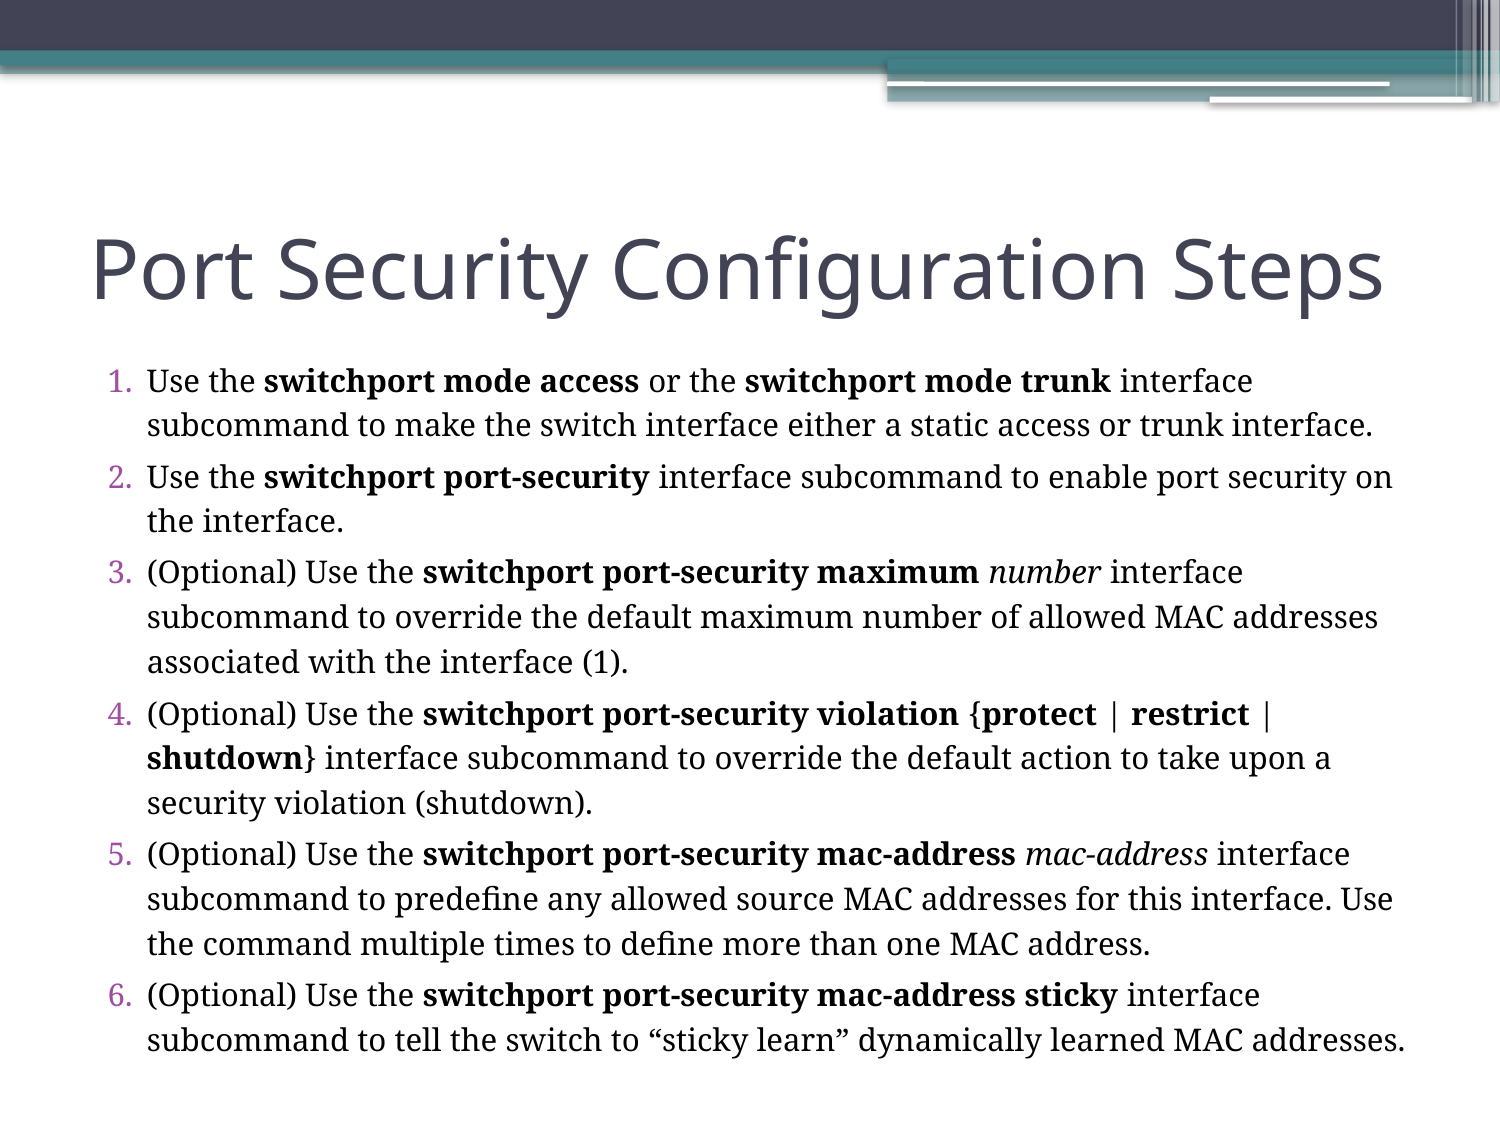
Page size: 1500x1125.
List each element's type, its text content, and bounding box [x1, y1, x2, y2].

title Port Security Configuration Steps [75, 187, 1425, 345]
list Use the switchport mode access or the switchport mode trunk interface subcommand to make the switch interface either a static access or trunk interface. Use the switchport port-security interface subcommand to enable port security on the interface. (Optional) Use the switchport port-security maximum number interface subcommand to override the default maximum number of allowed MAC addresses associated with the interface (1). (Optional) Use the switchport port-security violation {protect | restrict | shutdown} interface subcommand to override the default action to take upon a security violation (shutdown). (Optional) Use the switchport port-security mac-address mac-address interface subcommand to predefine any allowed source MAC addresses for this interface. Use the command multiple times to define more than one MAC address. (Optional) Use the switchport port-security mac-address sticky interface subcommand to tell the switch to “sticky learn” dynamically learned MAC addresses. [75, 345, 1463, 1079]
